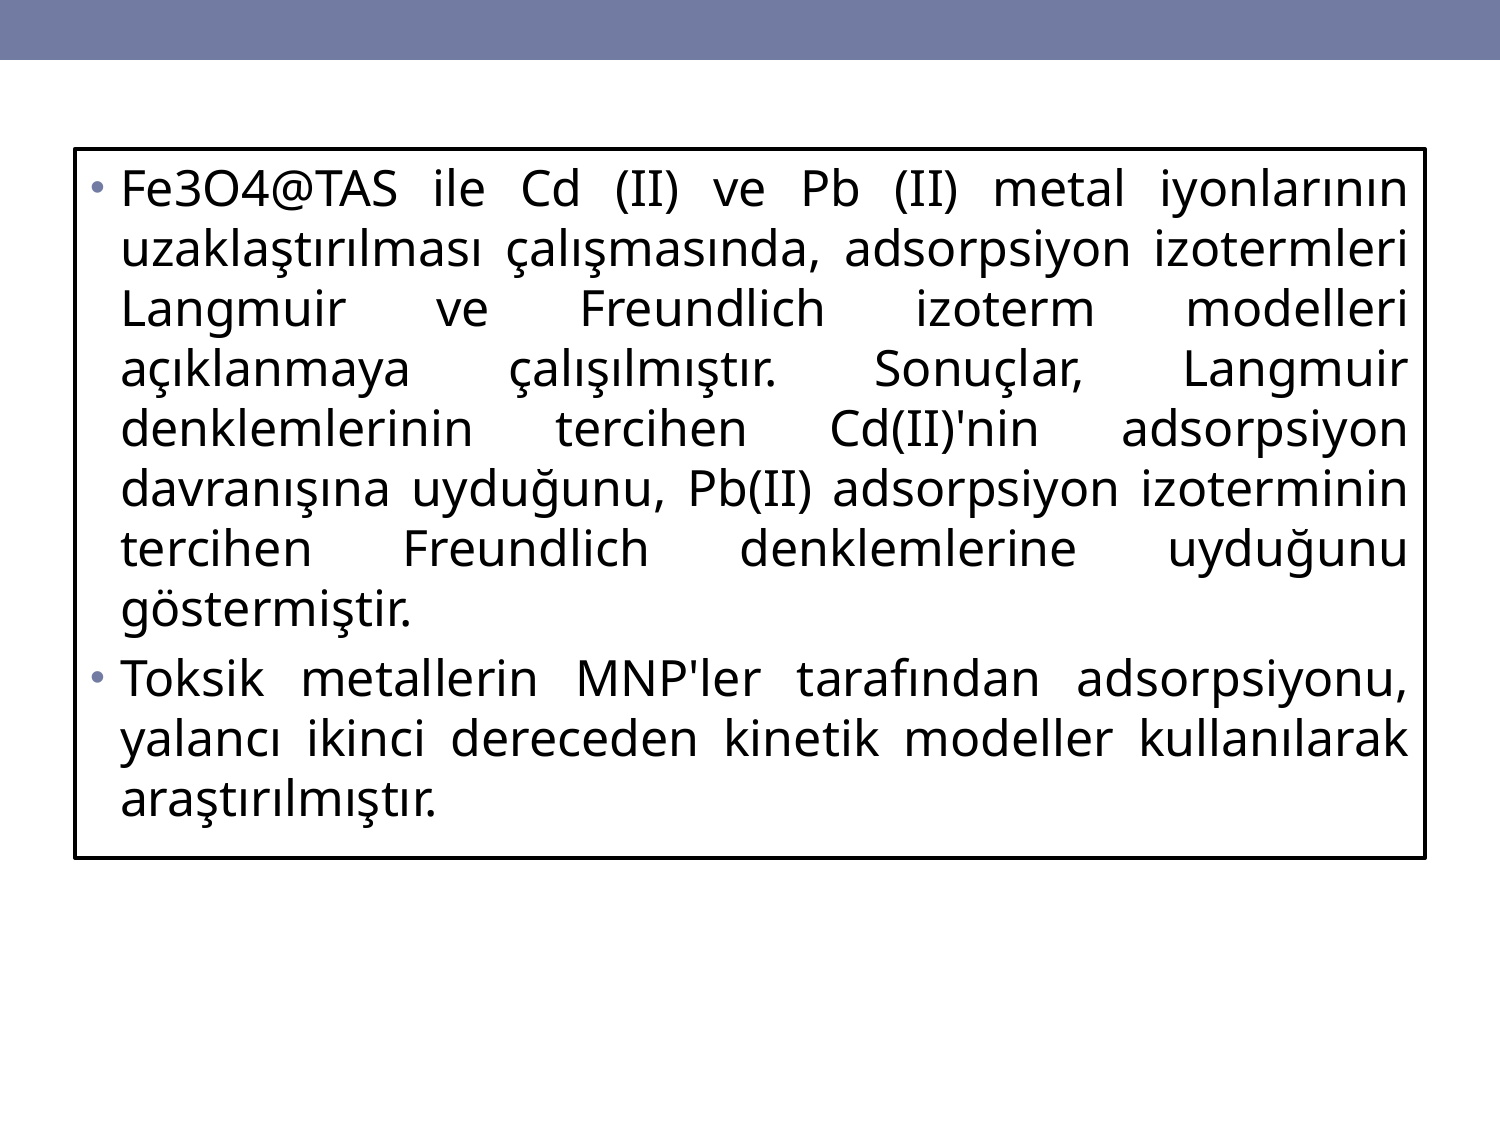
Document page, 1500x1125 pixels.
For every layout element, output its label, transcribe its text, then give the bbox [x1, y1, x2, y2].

list Fe3O4@TAS ile Cd (II) ve Pb (II) metal iyonlarının uzaklaştırılması çalışmasında, adsorpsiyon izotermleri Langmuir ve Freundlich izoterm modelleri açıklanmaya çalışılmıştır. Sonuçlar, Langmuir denklemlerinin tercihen Cd(II)'nin adsorpsiyon davranışına uyduğunu, Pb(II) adsorpsiyon izoterminin tercihen Freundlich denklemlerine uyduğunu göstermiştir. Toksik metallerin MNP'ler tarafından adsorpsiyonu, yalancı ikinci dereceden kinetik modeller kullanılarak araştırılmıştır. [73, 147, 1427, 860]
